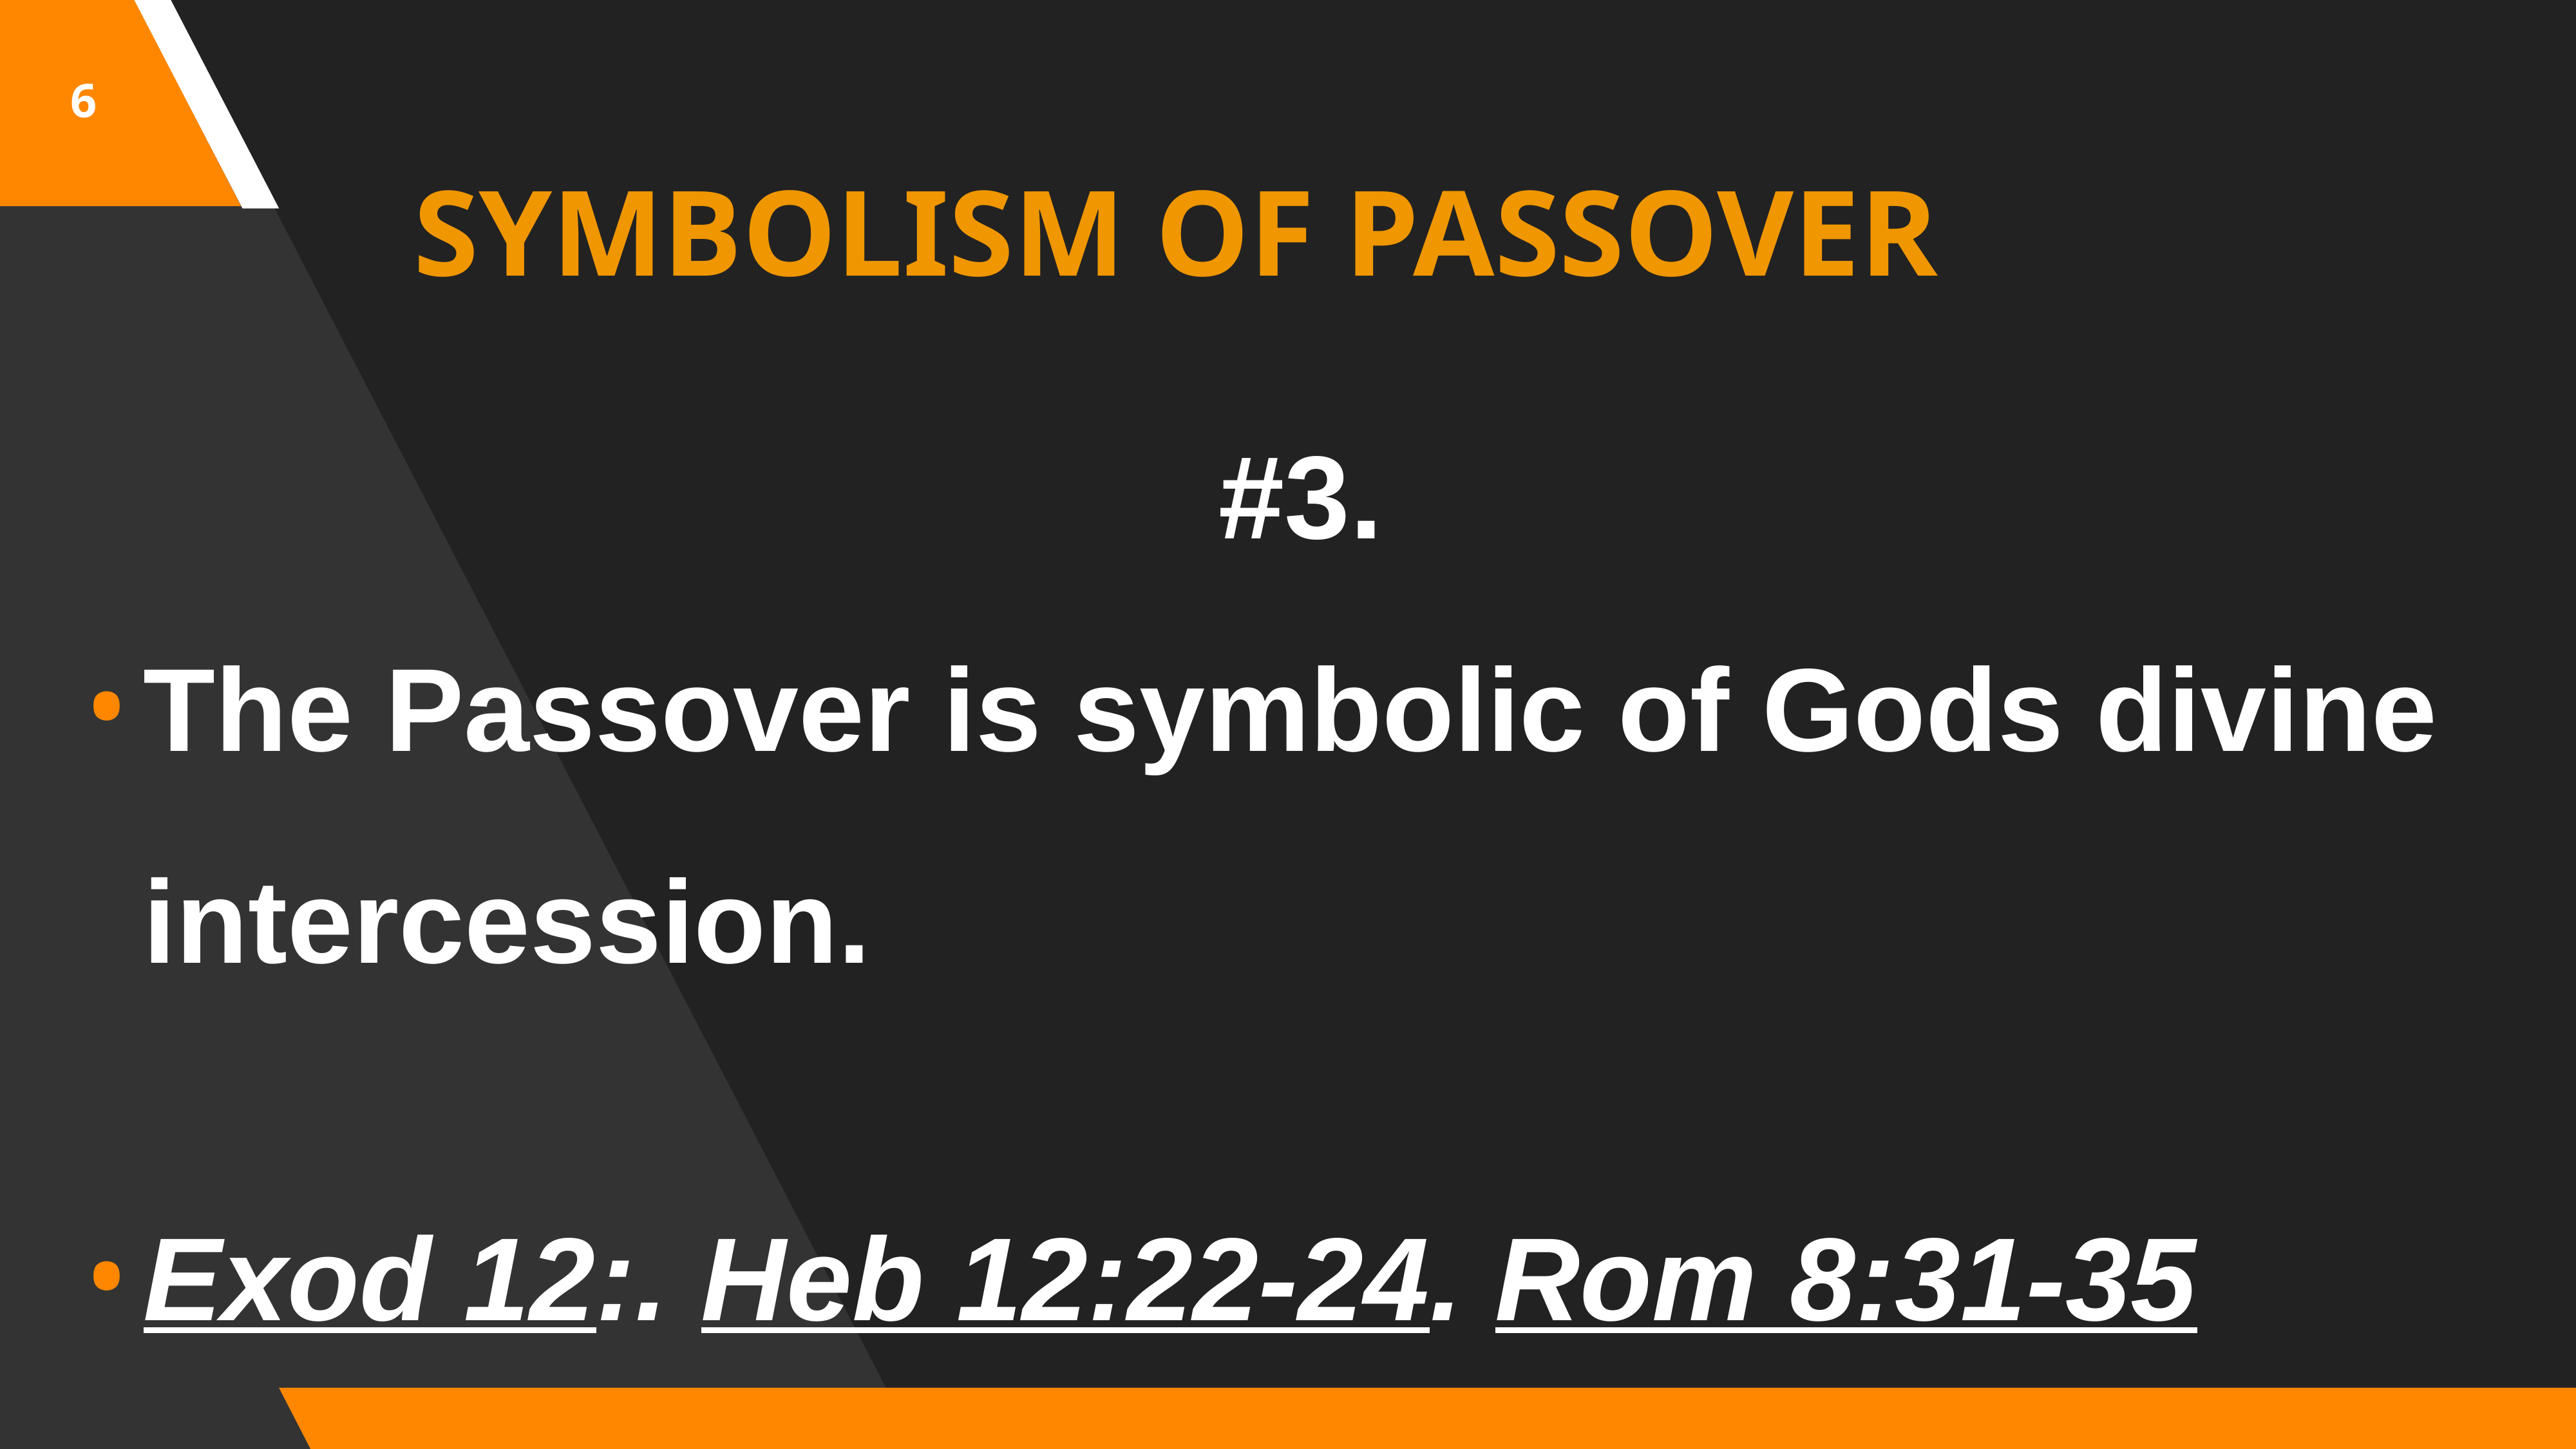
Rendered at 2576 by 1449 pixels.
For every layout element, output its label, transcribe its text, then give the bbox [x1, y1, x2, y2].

subtitle #3. The Passover is symbolic of Gods divine intercession. Exod 12:. Heb 12:22-24. Rom 8:31-35 [59, 323, 2576, 1315]
slide_number 6 [0, 0, 168, 207]
title SYMBOLISM OF PASSOVER [388, 103, 2268, 323]
